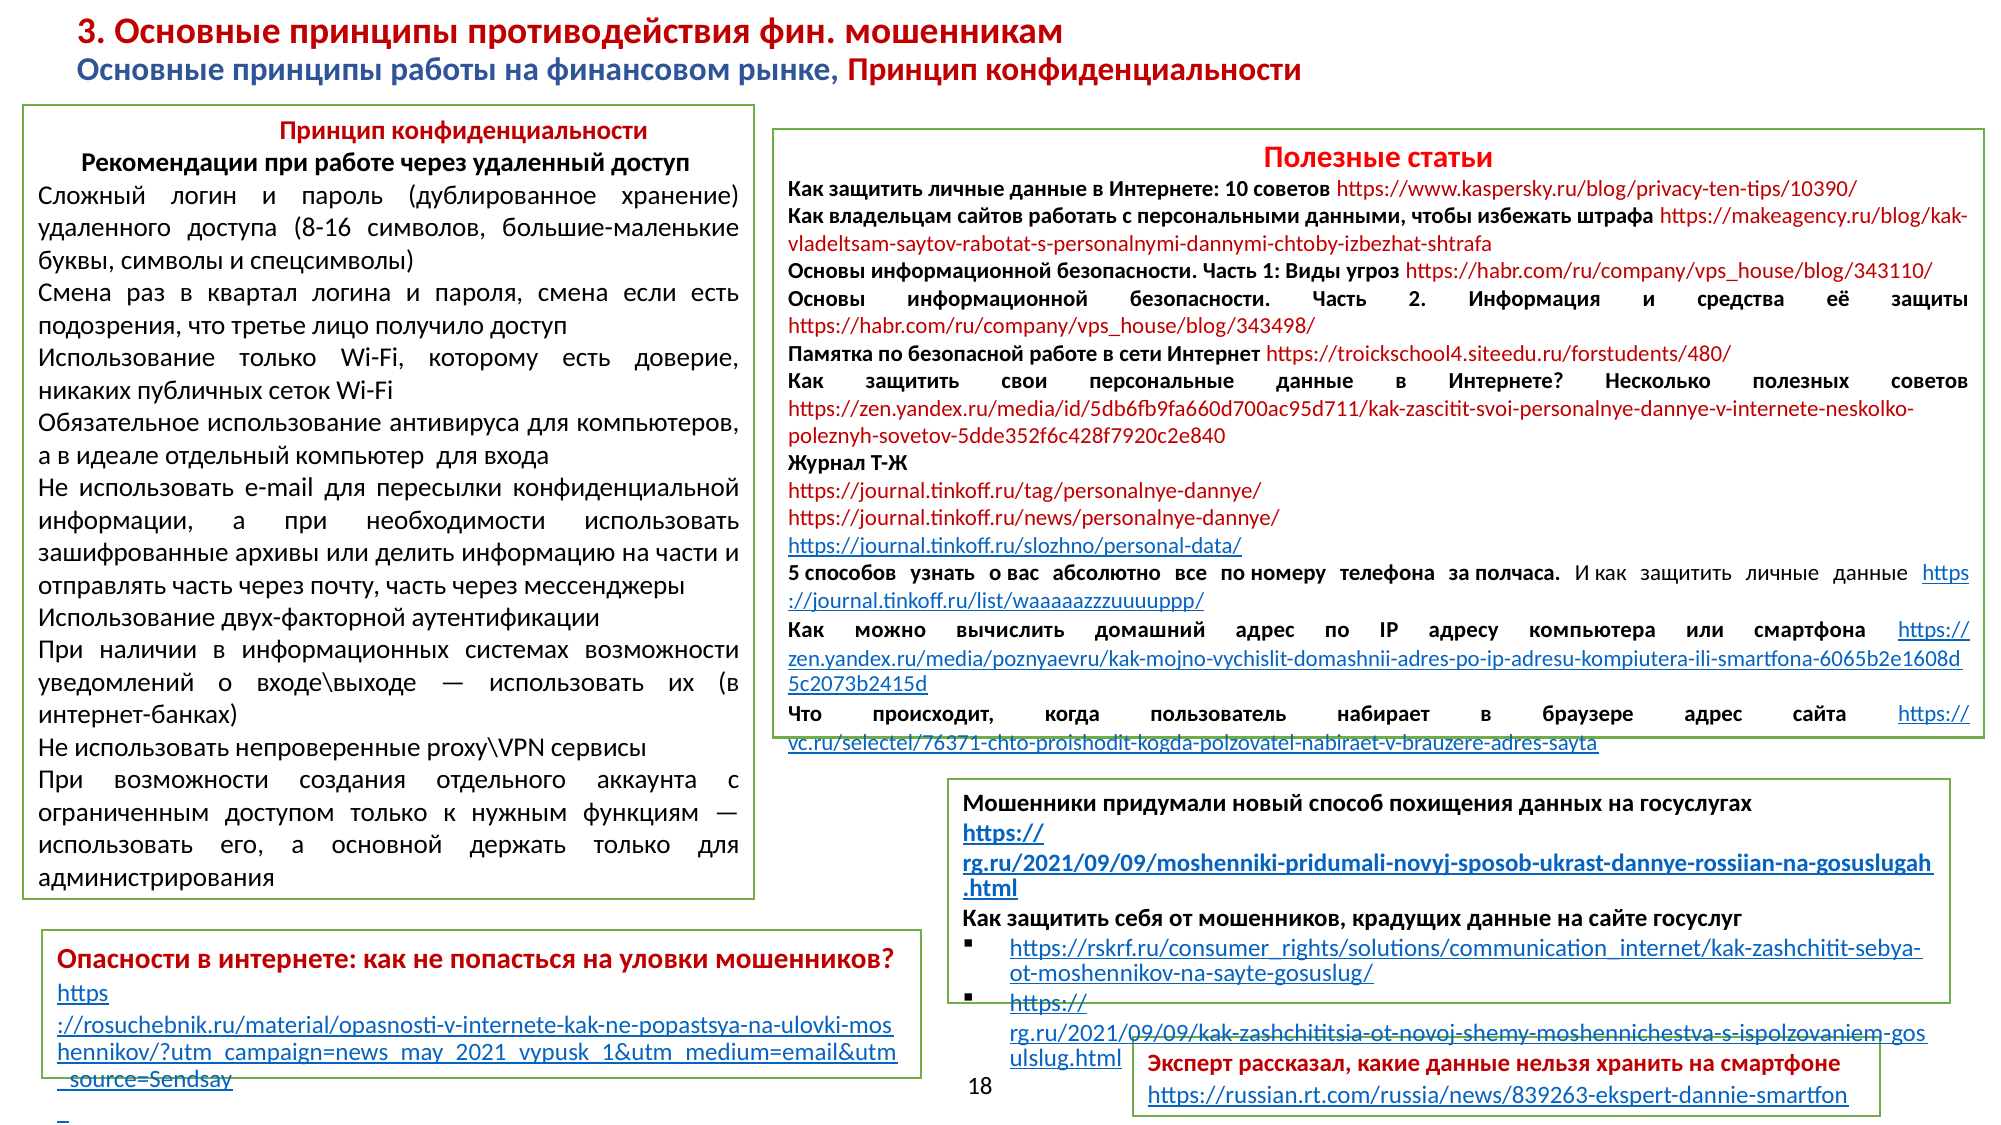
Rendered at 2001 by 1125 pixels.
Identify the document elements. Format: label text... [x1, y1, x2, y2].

text_box Полезные статьи Как защитить личные данные в Интернете: 10 советов https://www.kaspersky.ru/blog/privacy-ten-tips/10390/ Как владельцам сайтов работать с персональными данными, чтобы избежать штрафа https://makeagency.ru/blog/kak-vladeltsam-saytov-rabotat-s-personalnymi-dannymi-chtoby-izbezhat-shtrafa Основы информационной безопасности. Часть 1: Виды угроз https://habr.com/ru/company/vps_house/blog/343110/ Основы информационной безопасности. Часть 2. Информация и средства её защиты https://habr.com/ru/company/vps_house/blog/343498/ Памятка по безопасной работе в сети Интернет https://troickschool4.siteedu.ru/forstudents/480/ Как защитить свои персональные данные в Интернете? Несколько полезных советов https://zen.yandex.ru/media/id/5db6fb9fa660d700ac95d711/kak-zascitit-svoi-personalnye-dannye-v-internete-neskolko-poleznyh-sovetov-5dde352f6c428f7920c2e840 Журнал Т-Ж https://journal.tinkoff.ru/tag/personalnye-dannye/ https://journal.tinkoff.ru/news/personalnye-dannye/ https://journal.tinkoff.ru/slozhno/personal-data/ 5 способов узнать о вас абсолютно все по номеру телефона за полчаса. И как защитить личные данные https://journal.tinkoff.ru/list/waaaaazzzuuuuppp/ Как можно вычислить домашний адрес по IP адресу компьютера или смартфона https://zen.yandex.ru/media/poznyaevru/kak-mojno-vychislit-domashnii-adres-po-ip-adresu-kompiutera-ili-smartfona-6065b2e1608d5c2073b2415d Что происходит, когда пользователь набирает в браузере адрес сайта https://vc.ru/selectel/76371-chto-proishodit-kogda-polzovatel-nabiraet-v-brauzere-adres-sayta [772, 128, 1985, 739]
title 3. Основные принципы противодействия фин. мошенникам Основные принципы работы на финансовом рынке, Принцип конфиденциальности [61, 7, 1645, 95]
slide_number 18 [657, 1054, 1008, 1115]
text_box Мошенники придумали новый способ похищения данных на госуслугах https://rg.ru/2021/09/09/moshenniki-pridumali-novyj-sposob-ukrast-dannye-rossiian-na-gosuslugah.html Как защитить себя от мошенников, крадущих данные на сайте госуслуг https://rskrf.ru/consumer_rights/solutions/communication_internet/kak-zashchitit-sebya-ot-moshennikov-na-sayte-gosuslug/ https://rg.ru/2021/09/09/kak-zashchititsia-ot-novoj-shemy-moshennichestva-s-ispolzovaniem-gosulslug.html [947, 778, 1951, 1004]
text_box Эксперт рассказал, какие данные нельзя хранить на смартфоне https://russian.rt.com/russia/news/839263-ekspert-dannie-smartfon [1132, 1036, 1881, 1117]
text_box Принцип конфиденциальности Рекомендации при работе через удаленный доступ Сложный логин и пароль (дублированное хранение) удаленного доступа (8-16 символов, большие-маленькие буквы, символы и спецсимволы) Смена раз в квартал логина и пароля, смена если есть подозрения, что третье лицо получило доступ Использование только Wi-Fi, которому есть доверие, никаких публичных сеток Wi-Fi Обязательное использование антивируса для компьютеров, а в идеале отдельный компьютер для входа Не использовать e-mail для пересылки конфиденциальной информации, а при необходимости использовать зашифрованные архивы или делить информацию на части и отправлять часть через почту, часть через мессенджеры Использование двух-факторной аутентификации При наличии в информационных системах возможности уведомлений о входе\выходе — использовать их (в интернет-банках) Не использовать непроверенные proxy\VPN сервисы При возможности создания отдельного аккаунта с ограниченным доступом только к нужным функциям — использовать его, а основной держать только для администрирования [22, 104, 755, 900]
text_box Опасности в интернете: как не попасться на уловки мошенников? https://rosuchebnik.ru/material/opasnosti-v-internete-kak-ne-popastsya-na-ulovki-moshennikov/?utm_campaign=news_may_2021_vypusk_1&utm_medium=email&utm_source=Sendsay [41, 929, 922, 1079]
